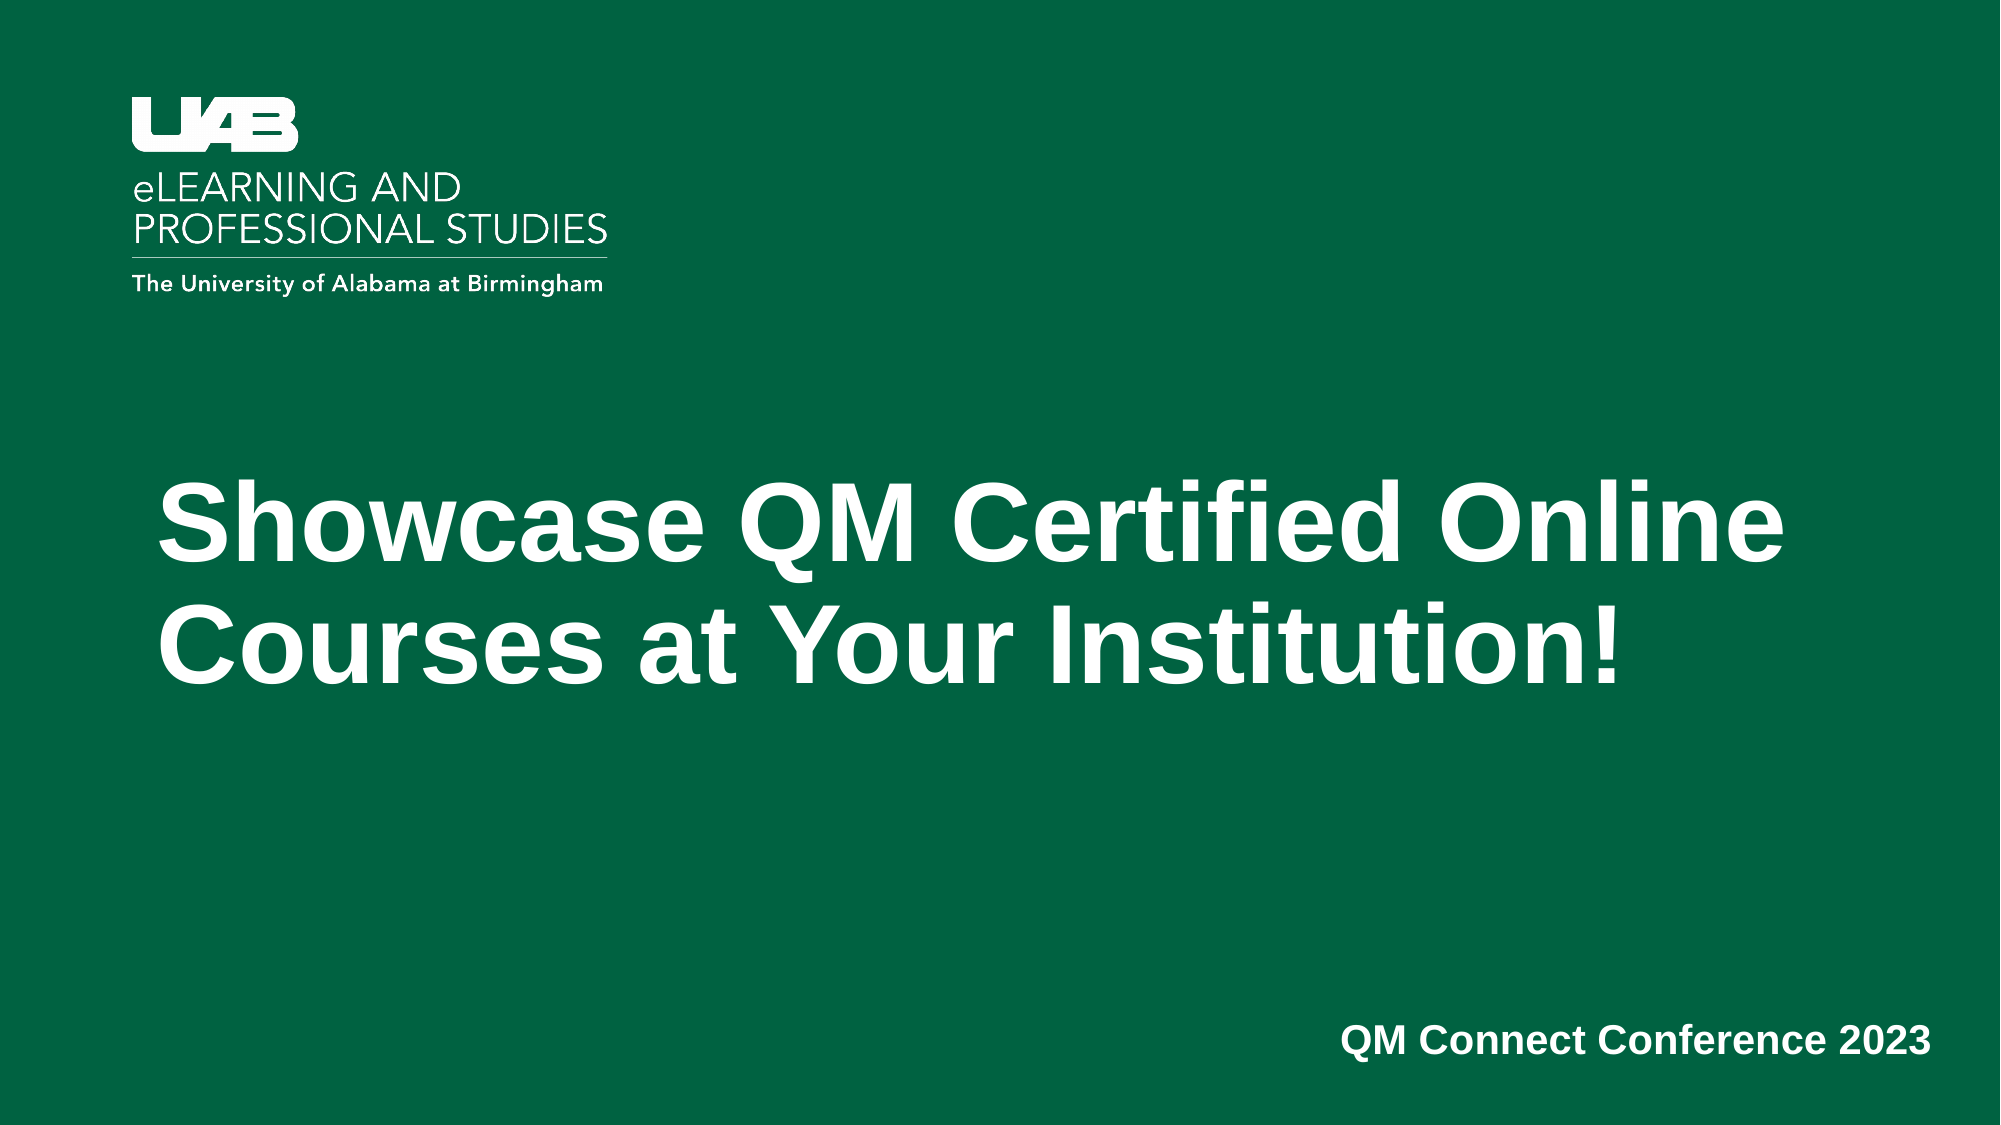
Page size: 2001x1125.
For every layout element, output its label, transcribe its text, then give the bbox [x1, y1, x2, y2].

picture [125, 88, 612, 308]
title Showcase QM Certified Online Courses at Your Institution! [156, 417, 1844, 708]
